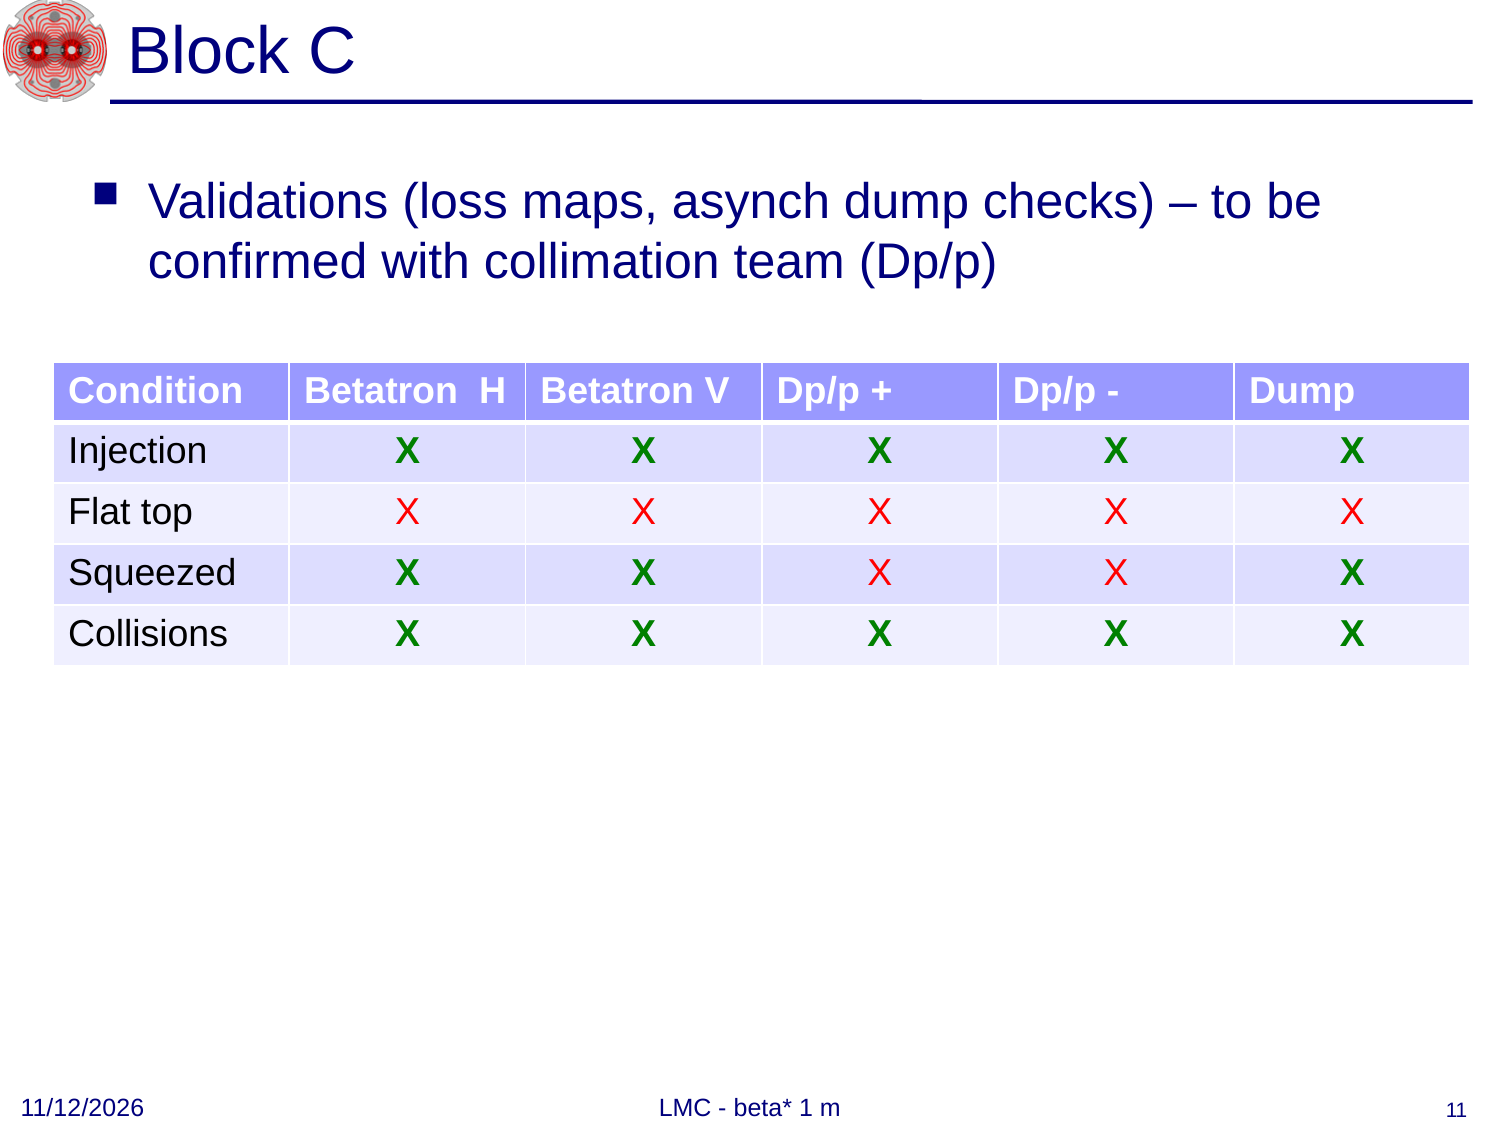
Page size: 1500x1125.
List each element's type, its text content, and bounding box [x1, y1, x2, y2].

table_cell X [526, 545, 761, 604]
slide_number 11 [1131, 1087, 1483, 1125]
table_cell X [1235, 545, 1469, 604]
table_cell X [526, 484, 761, 543]
table_cell X [290, 425, 525, 482]
list Validations (loss maps, asynch dump checks) – to be confirmed with collimation team (Dp/p) [76, 160, 1448, 361]
table_cell X [1235, 484, 1469, 543]
footer LMC - beta* 1 m [512, 1087, 988, 1125]
table_cell Flat top [54, 484, 288, 543]
table_cell X [1235, 606, 1469, 665]
table_header Betatron H [290, 363, 525, 420]
table_header Condition [54, 363, 288, 420]
table_cell X [999, 606, 1233, 665]
table_header Dp/p + [763, 363, 997, 420]
table_cell X [1235, 425, 1469, 482]
table_cell X [999, 484, 1233, 543]
table_cell X [999, 545, 1233, 604]
table_cell X [763, 545, 997, 604]
title Block C [111, 3, 1463, 91]
table_cell X [290, 606, 525, 665]
table_cell Squeezed [54, 545, 288, 604]
table_cell X [290, 545, 525, 604]
table_header Dump [1235, 363, 1469, 420]
picture [0, 0, 108, 103]
table_cell Collisions [54, 606, 288, 665]
table_cell Injection [54, 425, 288, 482]
table_cell X [763, 484, 997, 543]
table_header Betatron V [526, 363, 761, 420]
table_cell X [526, 606, 761, 665]
table_cell X [763, 425, 997, 482]
table_cell X [526, 425, 761, 482]
table_cell X [999, 425, 1233, 482]
table_cell X [290, 484, 525, 543]
table_header Dp/p - [999, 363, 1233, 420]
table_cell X [763, 606, 997, 665]
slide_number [5, 1085, 356, 1125]
